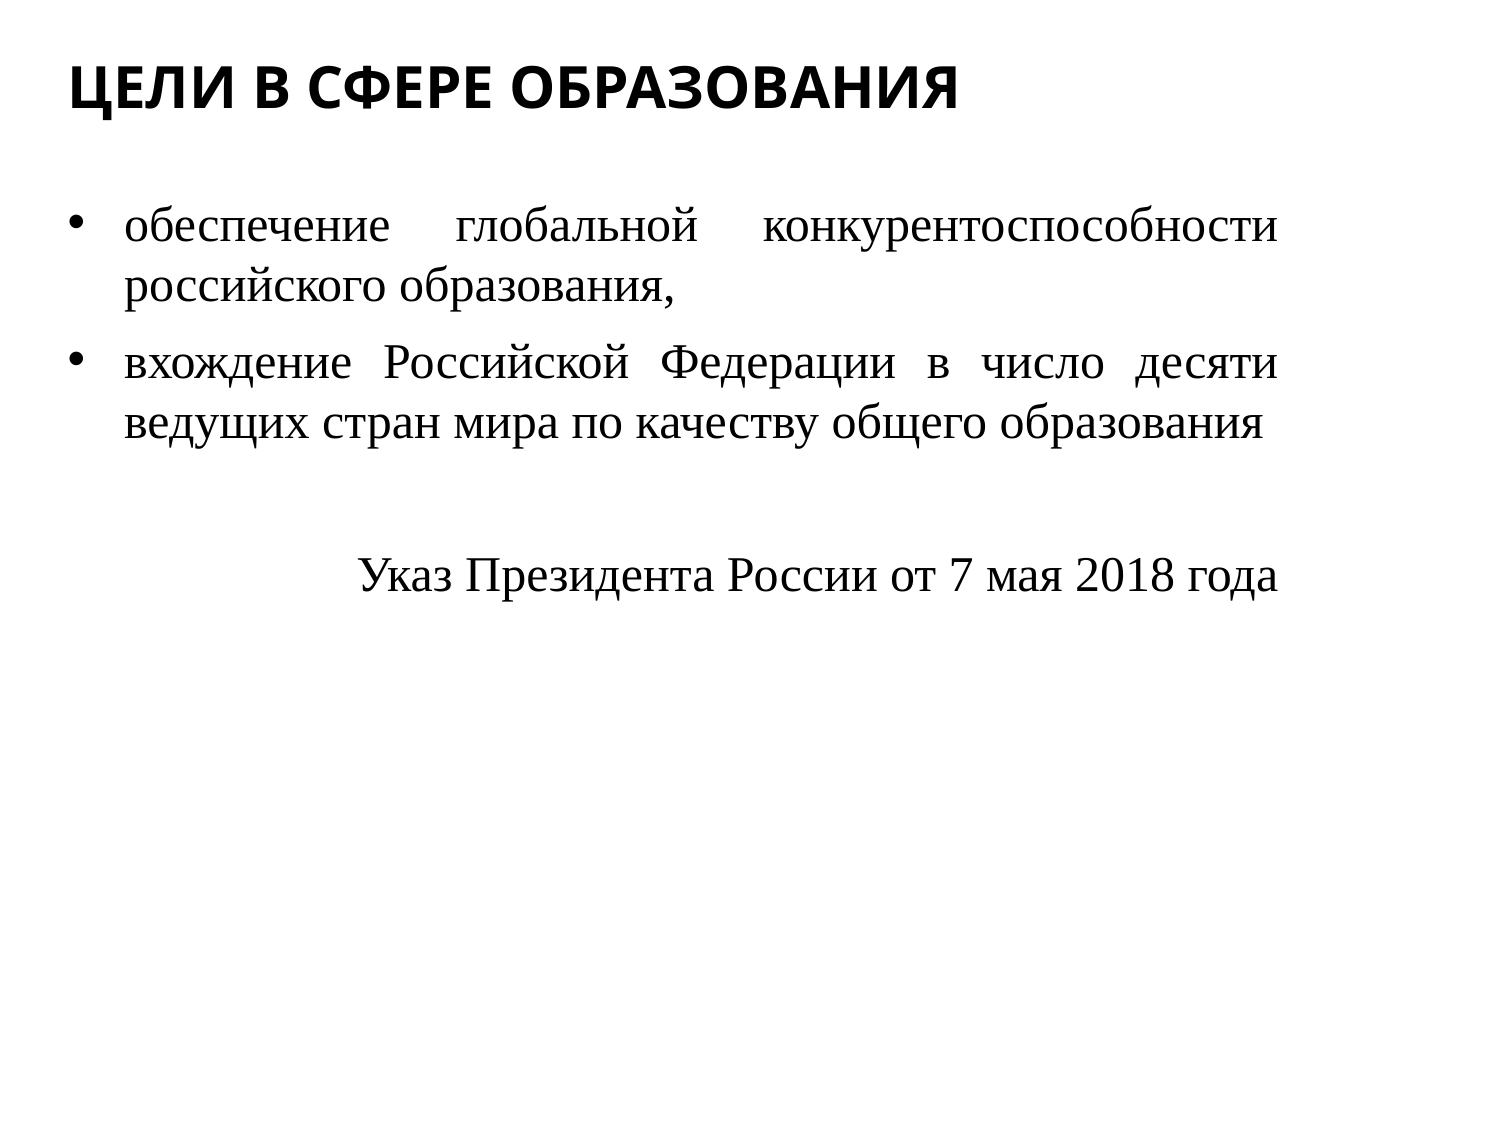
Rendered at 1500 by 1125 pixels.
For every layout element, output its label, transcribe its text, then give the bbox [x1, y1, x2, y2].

text_box Цели в сфере образования [53, 42, 1294, 128]
text_box обеспечение глобальной конкурентоспособности российского образования, вхождение Российской Федерации в число десяти ведущих стран мира по качеству общего образования Указ Президента России от 7 мая 2018 года [53, 184, 1294, 666]
